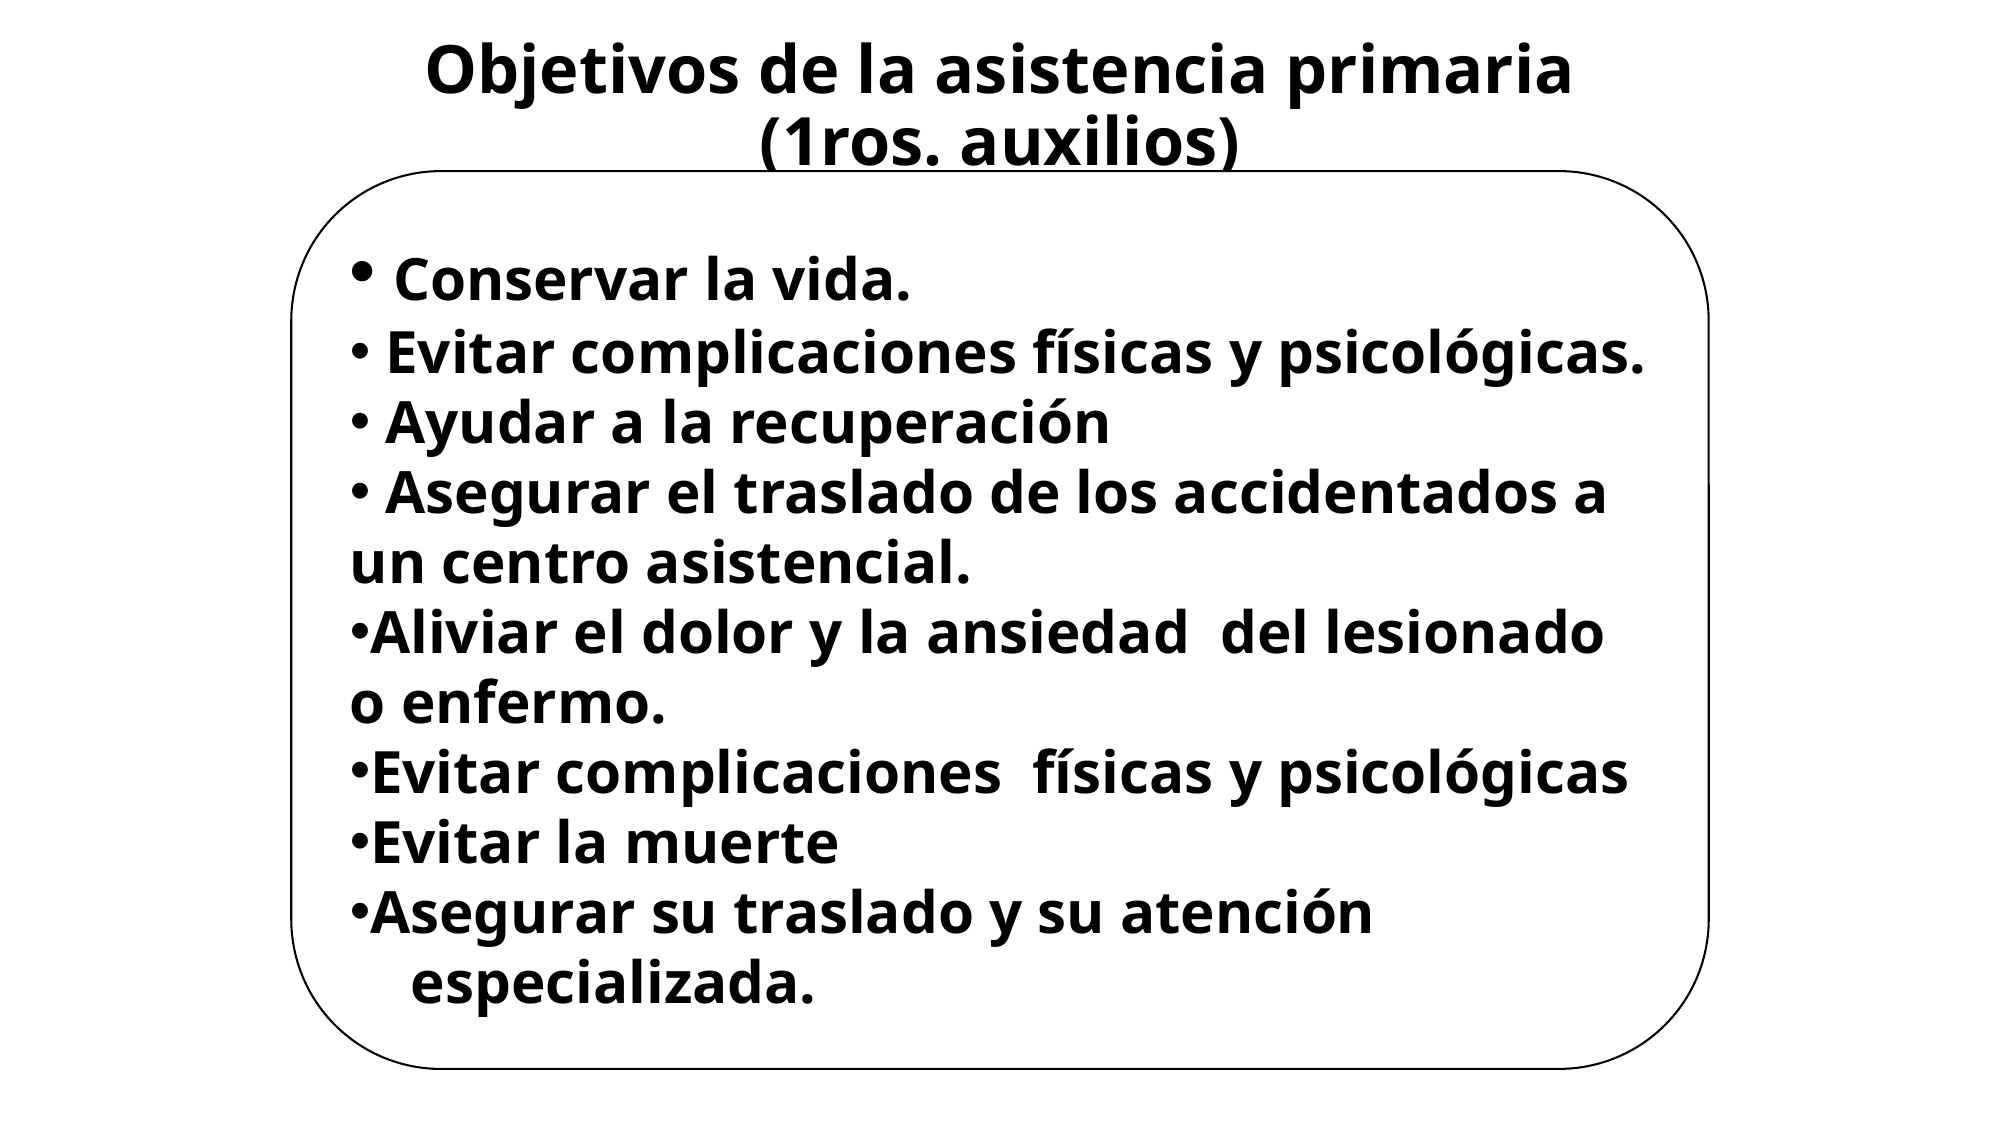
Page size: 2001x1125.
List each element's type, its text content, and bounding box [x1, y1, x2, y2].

title Objetivos de la asistencia primaria (1ros. auxilios) [324, 45, 1675, 172]
text_box Conservar la vida. Evitar complicaciones físicas y psicológicas. Ayudar a la recuperación Asegurar el traslado de los accidentados a un centro asistencial. Aliviar el dolor y la ansiedad del lesionado o enfermo. Evitar complicaciones físicas y psicológicas Evitar la muerte Asegurar su traslado y su atención especializada. [290, 170, 1710, 1070]
